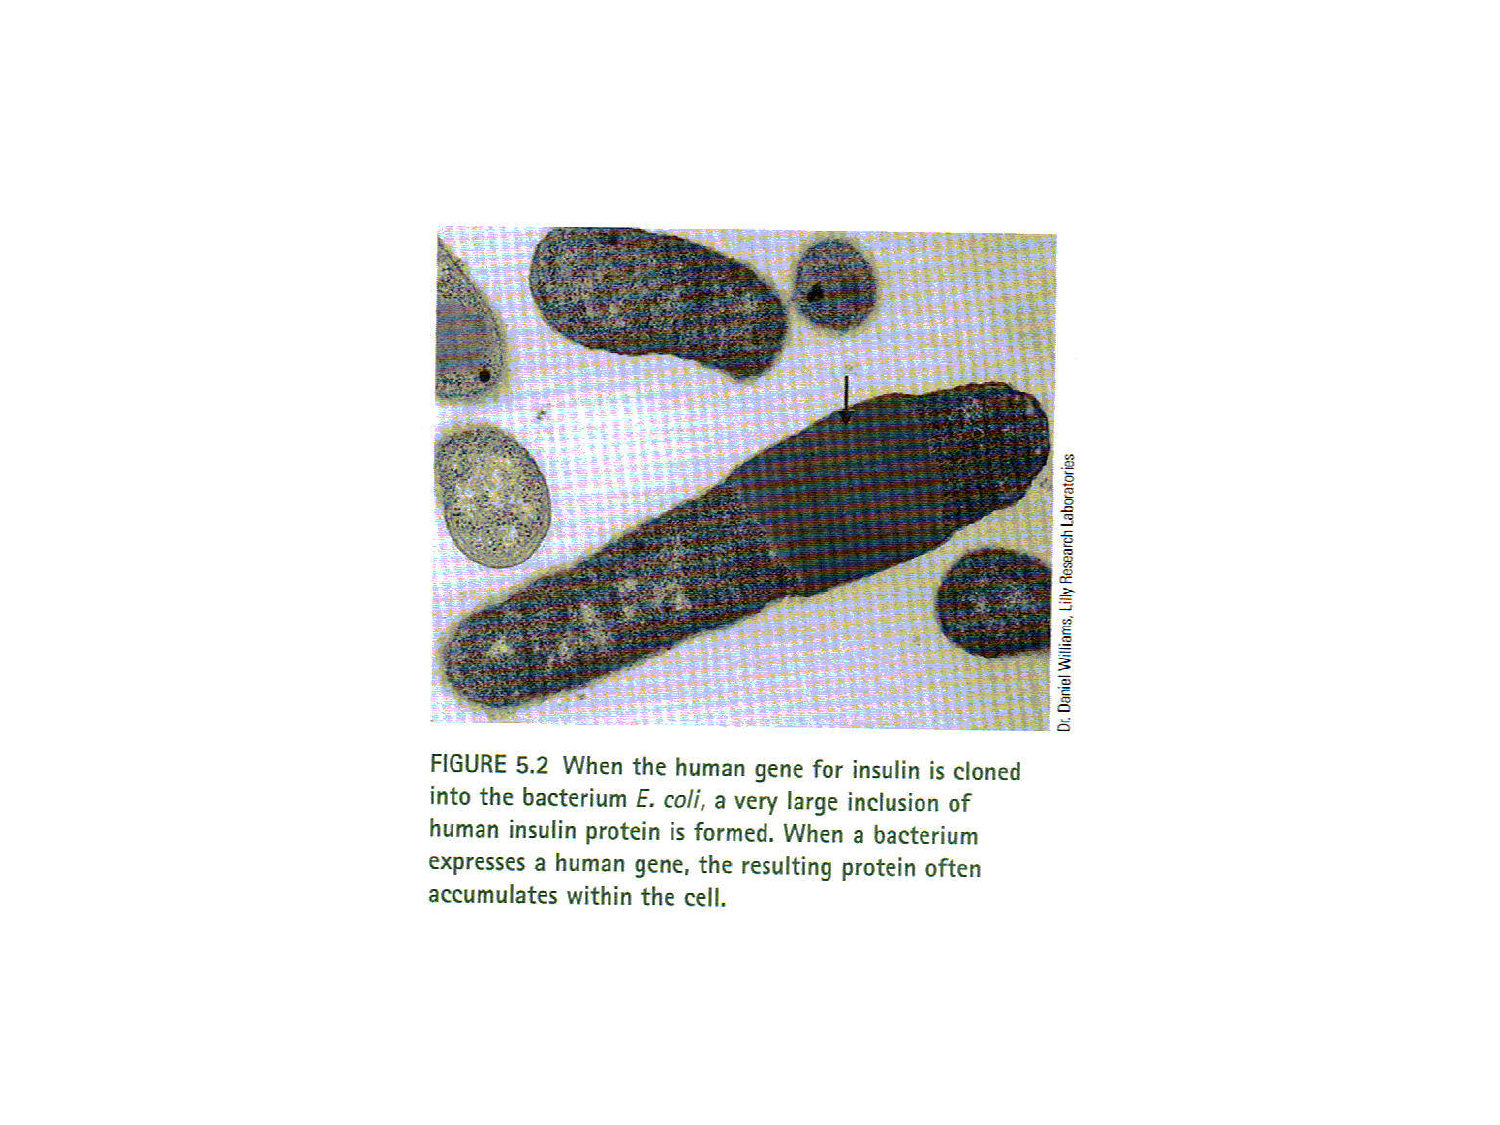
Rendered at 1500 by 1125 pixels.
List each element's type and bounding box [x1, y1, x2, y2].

picture [421, 212, 1079, 913]
